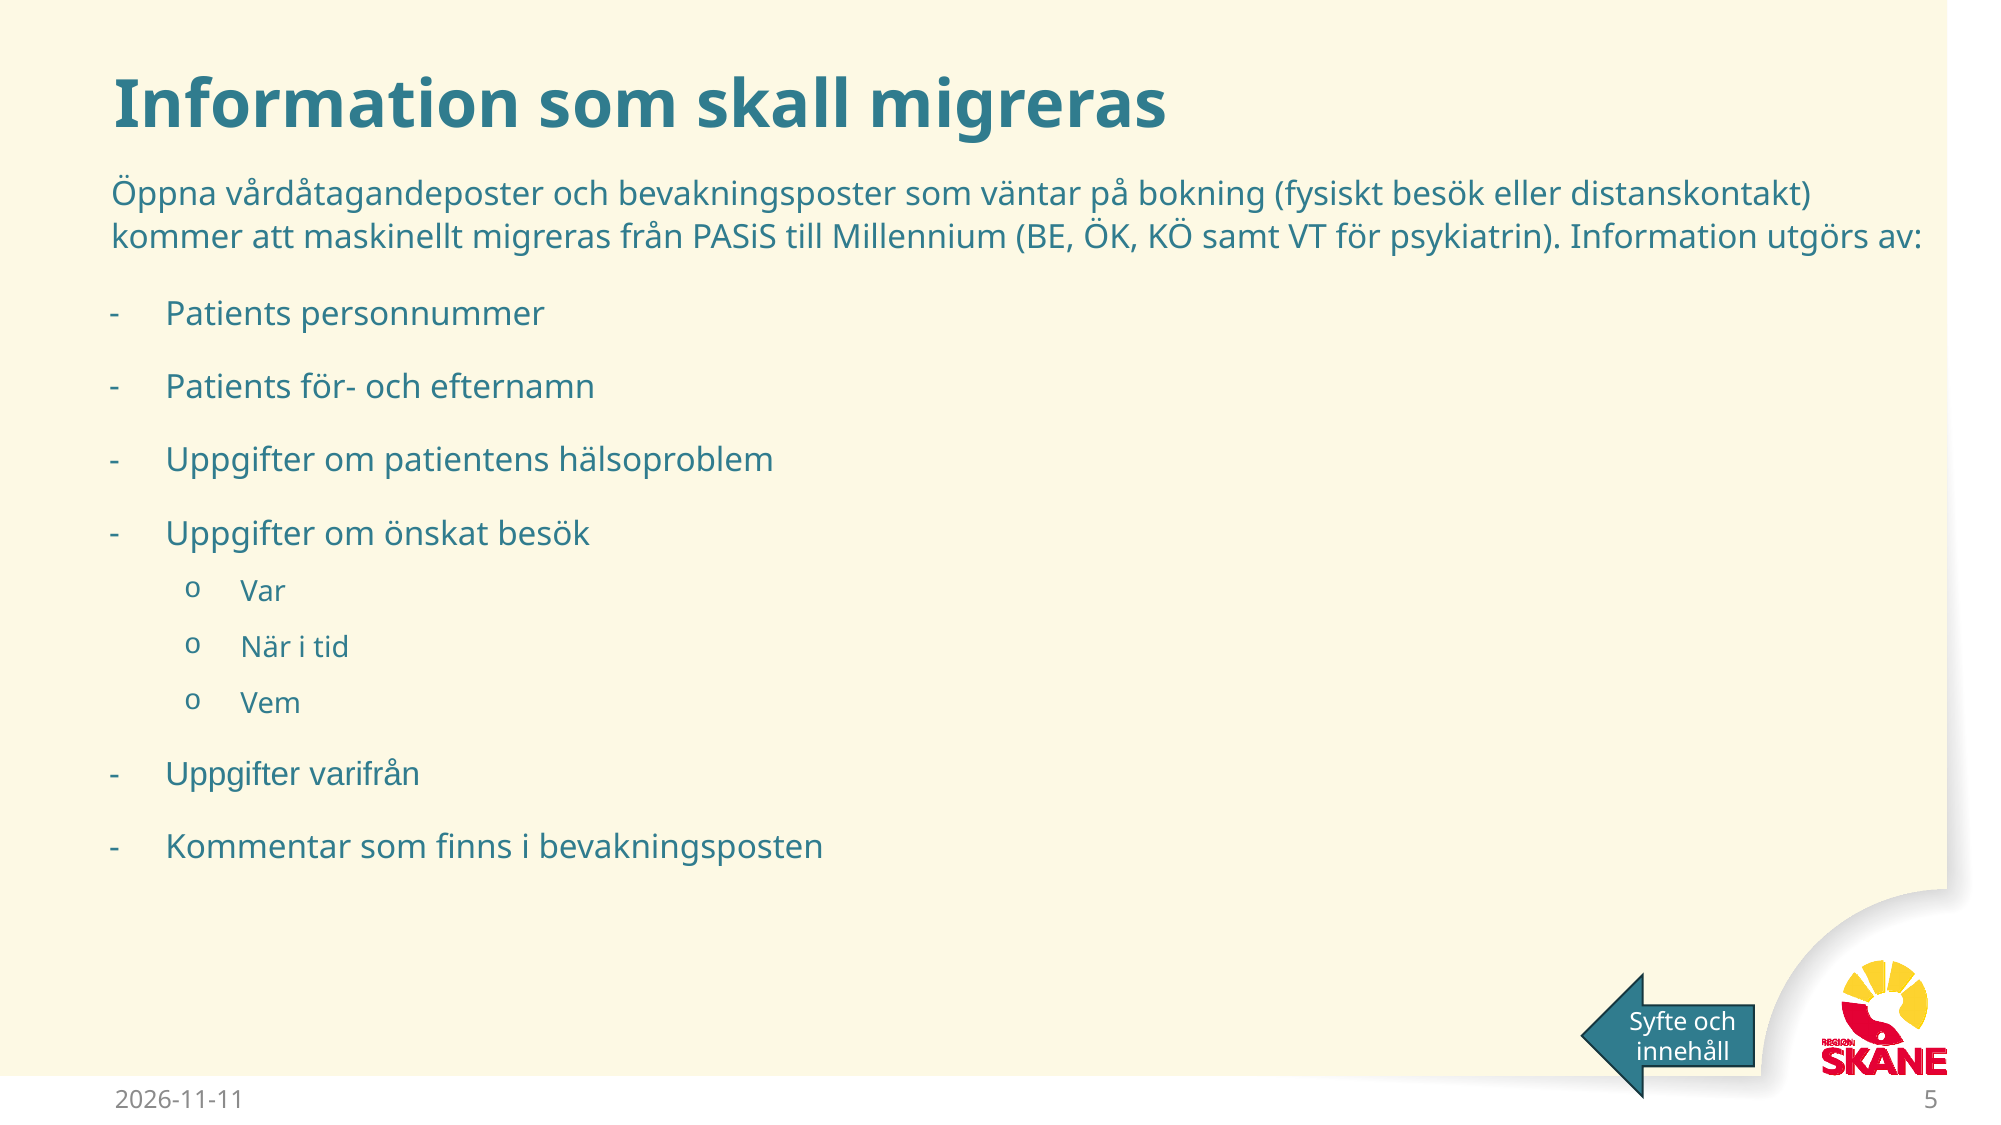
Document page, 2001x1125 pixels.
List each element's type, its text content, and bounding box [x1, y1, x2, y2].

slide_number 5 [1841, 1068, 1953, 1125]
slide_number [99, 1071, 274, 1125]
text_box Patients personnummer Patients för- och efternamn Uppgifter om patientens hälsoproblem Uppgifter om önskat besök Var När i tid Vem Uppgifter varifrån Kommentar som finns i bevakningsposten [94, 284, 1000, 924]
title Information som skall migreras [99, 45, 1932, 233]
text_box Syfte och innehåll [1580, 972, 1755, 1100]
picture [0, 0, 2001, 1125]
list Öppna vårdåtagandeposter och bevakningsposter som väntar på bokning (fysiskt besök eller distanskontakt) kommer att maskinellt migreras från PASiS till Millennium (BE, ÖK, KÖ samt VT för psykiatrin). Information utgörs av: [96, 160, 1967, 943]
